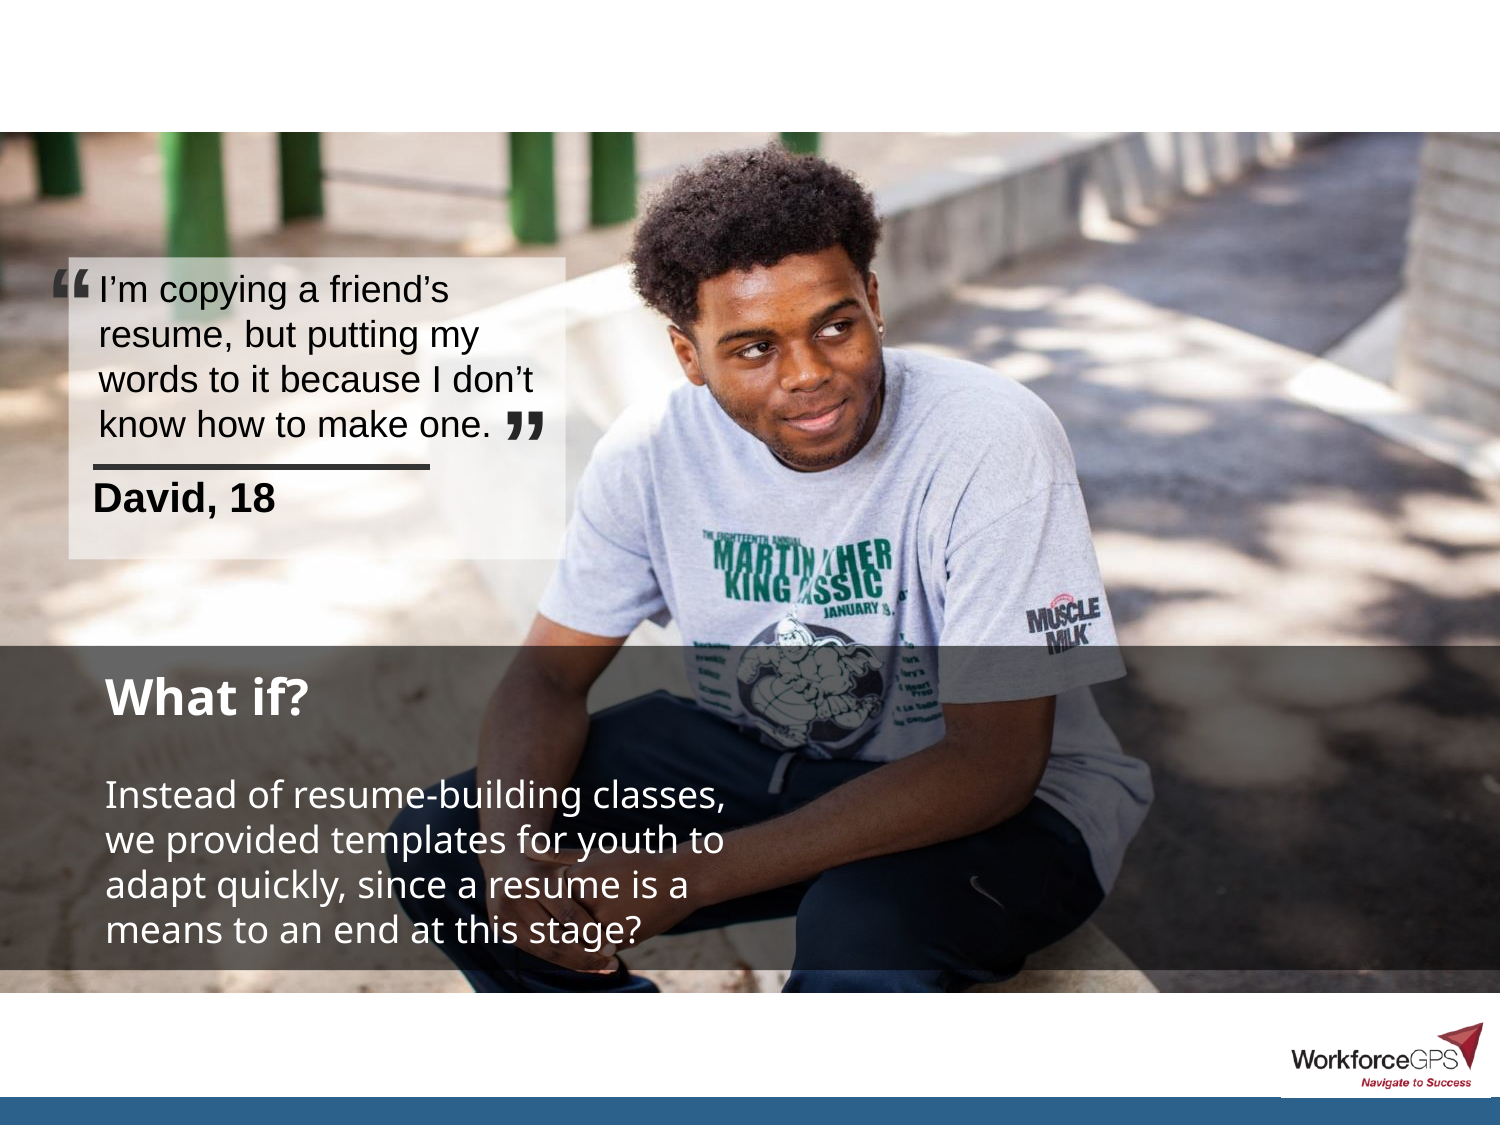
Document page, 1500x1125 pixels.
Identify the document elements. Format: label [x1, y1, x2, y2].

picture [1281, 1018, 1491, 1098]
picture [0, 132, 1500, 993]
